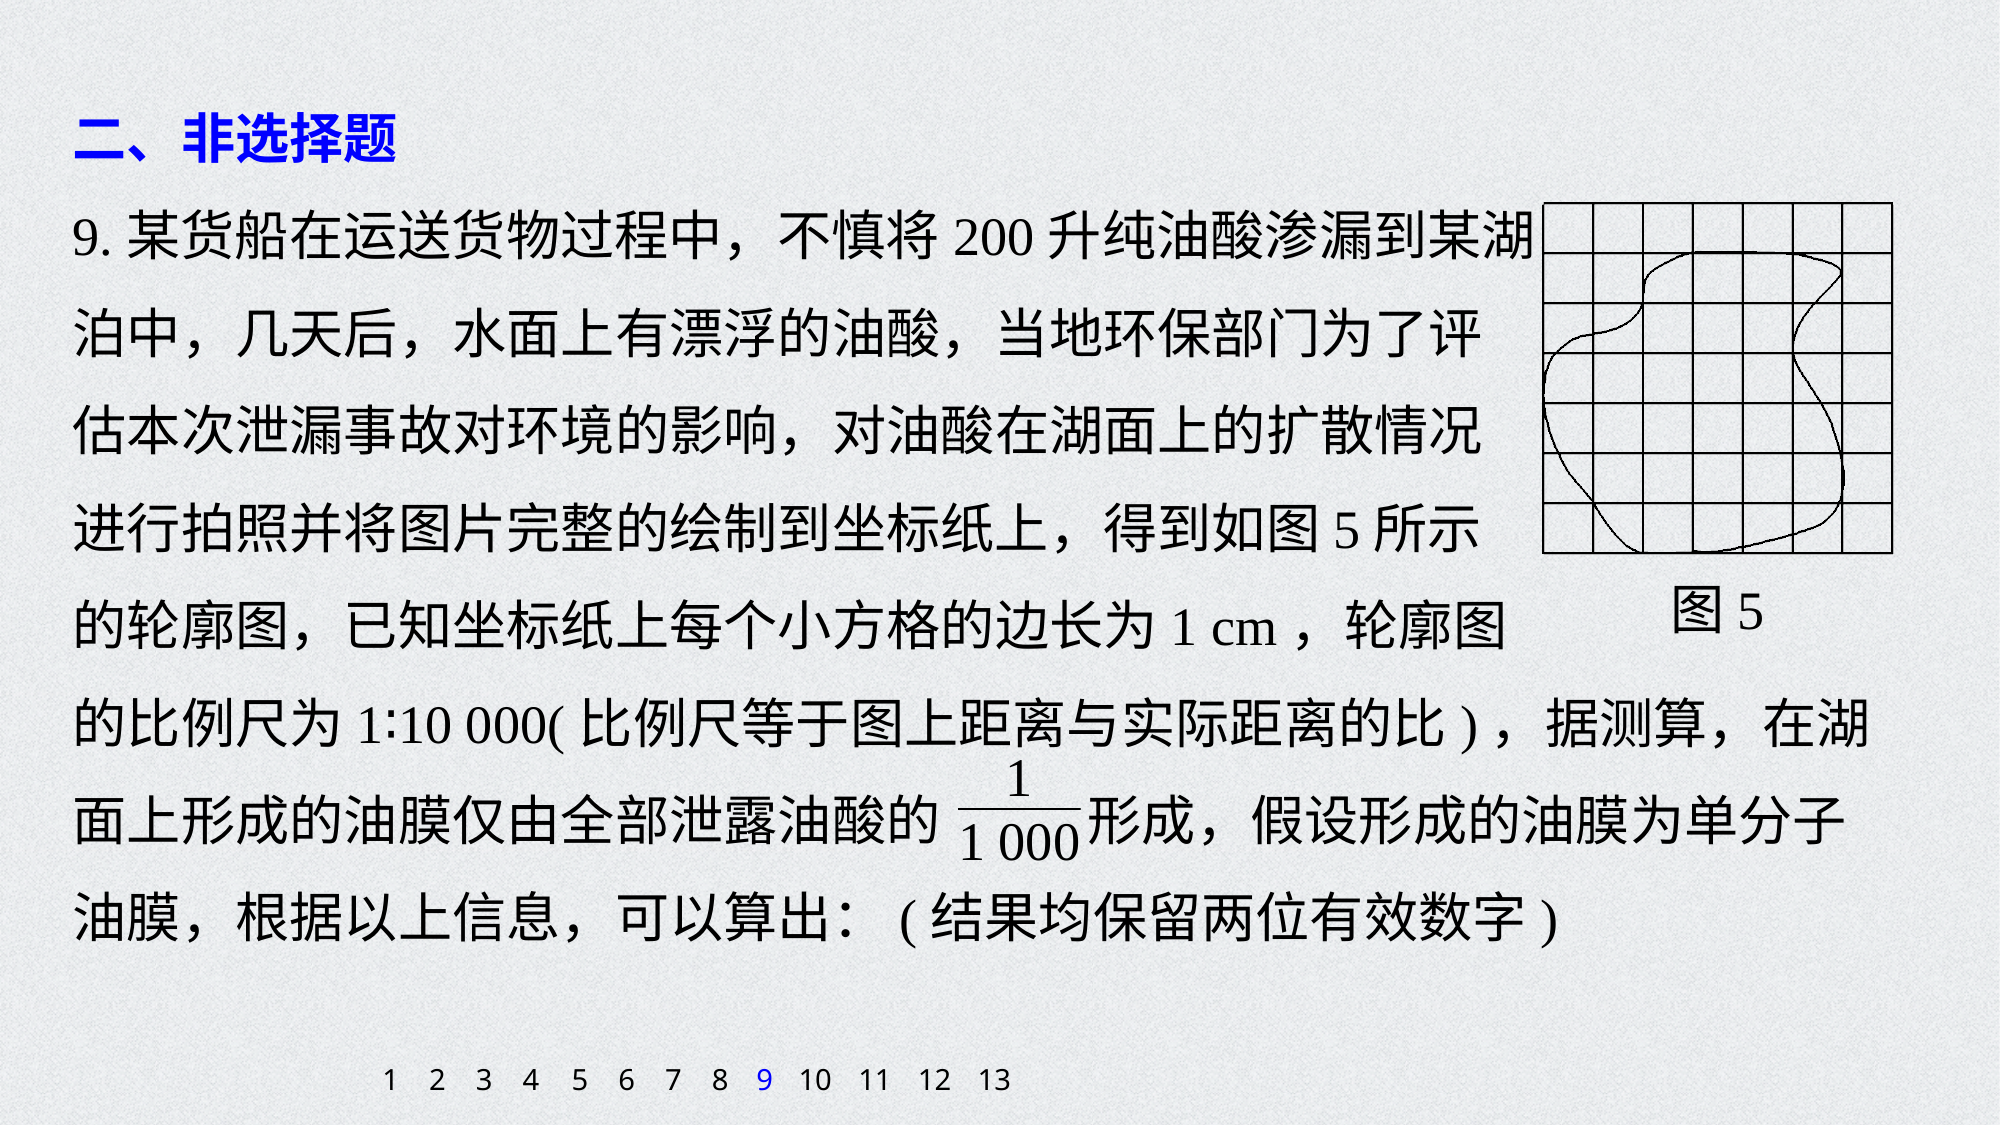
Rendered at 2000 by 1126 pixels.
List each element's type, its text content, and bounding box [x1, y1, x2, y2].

text_box 11 [850, 1052, 900, 1106]
text_box 10 [791, 1052, 840, 1106]
text_box 13 [970, 1052, 1019, 1106]
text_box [957, 744, 1175, 898]
picture [0, 0, 2000, 1125]
text_box 图5 [1655, 570, 1780, 648]
text_box 8 [700, 1052, 741, 1106]
text_box 1 [370, 1052, 411, 1106]
text_box 二、非选择题 9.某货船在运送货物过程中，不慎将200升纯油酸渗漏到某湖 泊中，几天后，水面上有漂浮的油酸，当地环保部门为了评 估本次泄漏事故对环境的影响，对油酸在湖面上的扩散情况 进行拍照并将图片完整的绘制到坐标纸上，得到如图5所示 的轮廓图，已知坐标纸上每个小方格的边长为1 cm，轮廓图 的比例尺为1∶10 000(比例尺等于图上距离与实际距离的比)，据测算，在湖面上形成的油膜仅由全部泄露油酸的 形成，假设形成的油膜为单分子油膜，根据以上信息，可以算出：(结果均保留两位有效数字) [57, 64, 1901, 957]
text_box 12 [910, 1052, 959, 1106]
text_box 6 [606, 1052, 647, 1106]
text_box 3 [464, 1052, 505, 1106]
text_box 2 [417, 1052, 458, 1106]
text_box 9 [744, 1052, 785, 1106]
text_box 5 [559, 1052, 601, 1106]
text_box 7 [653, 1052, 694, 1106]
text_box 4 [510, 1052, 552, 1106]
